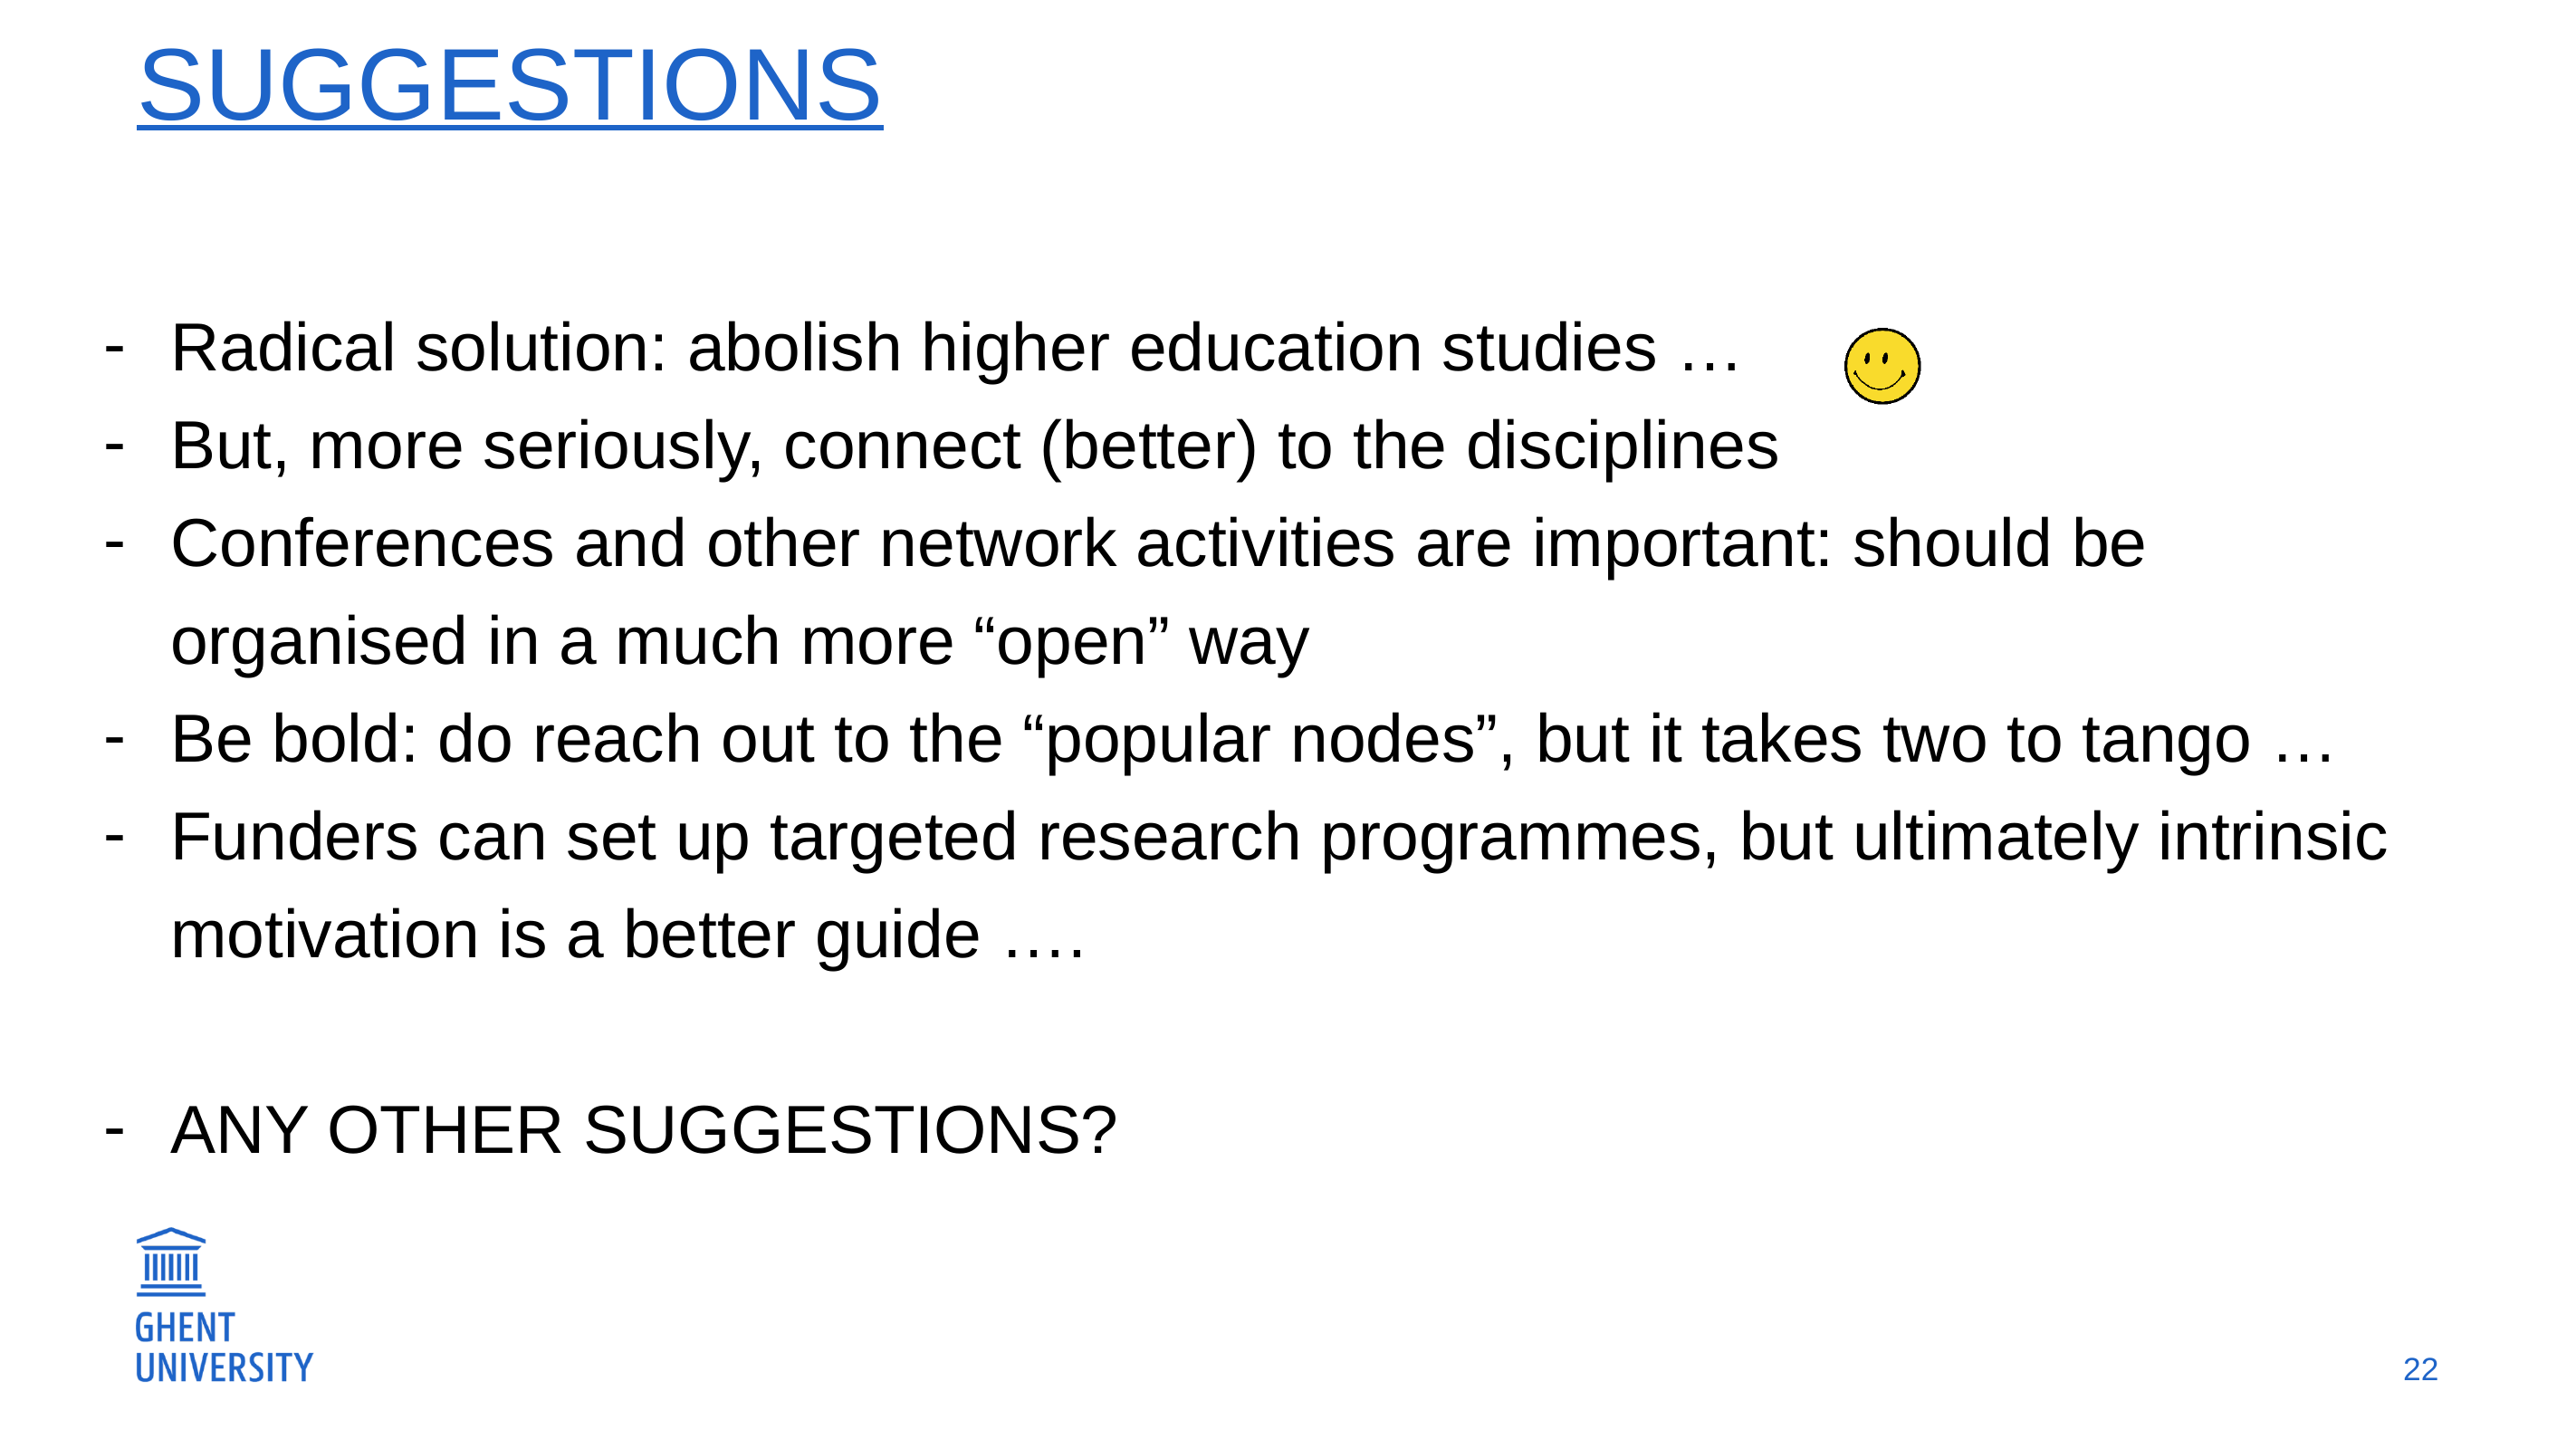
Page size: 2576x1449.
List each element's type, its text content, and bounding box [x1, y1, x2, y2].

list Radical solution: abolish higher education studies … But, more seriously, connect (better) to the disciplines Conferences and other network activities are important: should be organised in a much more “open” way Be bold: do reach out to the “popular nodes”, but it takes two to tango … Funders can set up targeted research programmes, but ultimately intrinsic motivation is a better guide …. ANY OTHER SUGGESTIONS? [77, 198, 2409, 1194]
title Suggestions [123, 20, 2456, 149]
picture [68, 1175, 411, 1449]
slide_number 22 [2315, 1329, 2453, 1407]
picture [1843, 327, 1921, 405]
